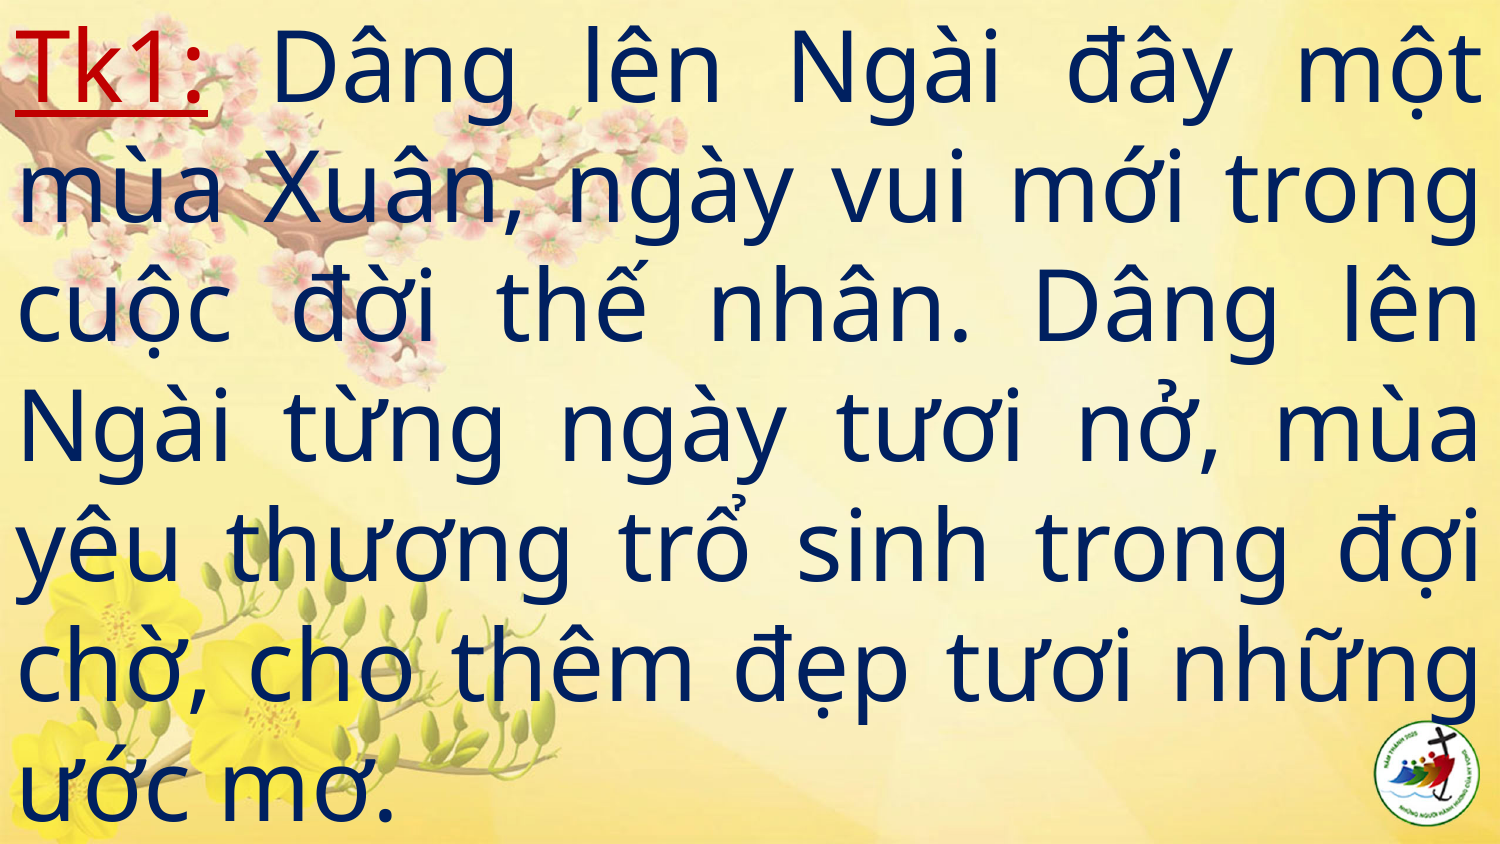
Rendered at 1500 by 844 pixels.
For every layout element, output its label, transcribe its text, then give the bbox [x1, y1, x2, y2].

title Tk1: Dâng lên Ngài đây một mùa Xuân, ngày vui mới trong cuộc đời thế nhân. Dâng lên Ngài từng ngày tươi nở, mùa yêu thương trổ sinh trong đợi chờ, cho thêm đẹp tươi những ước mơ. [0, 0, 1500, 844]
